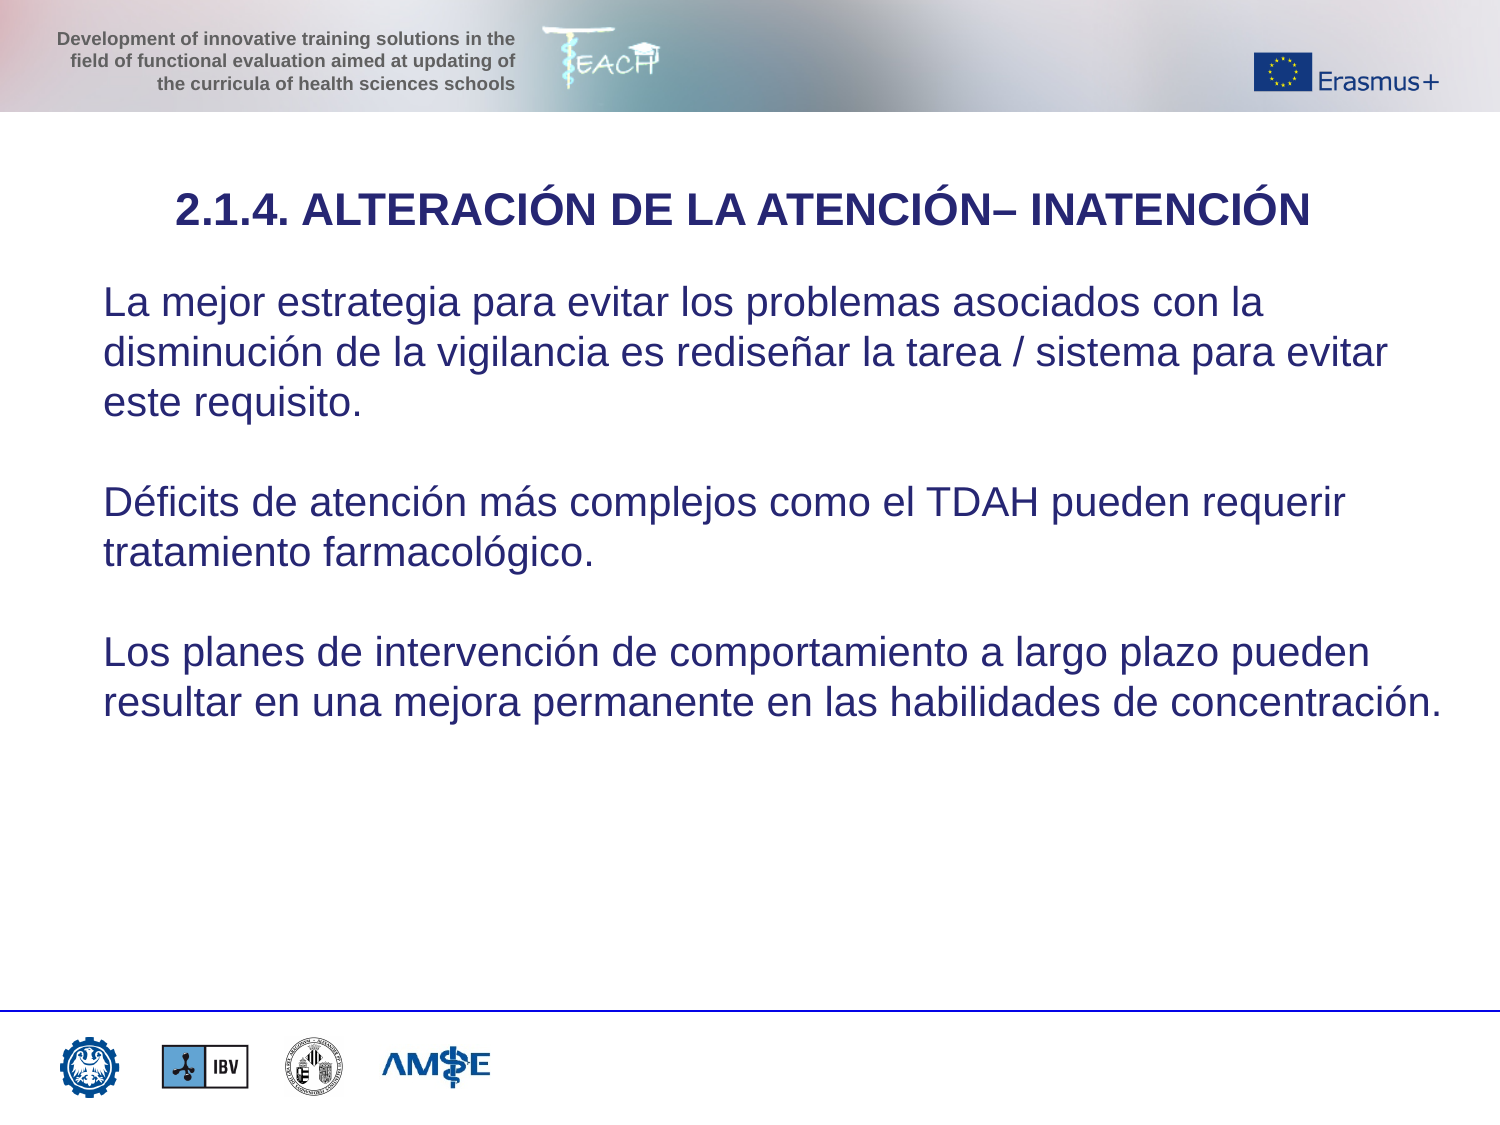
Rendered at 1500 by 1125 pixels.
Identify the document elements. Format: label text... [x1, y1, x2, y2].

picture [284, 1036, 344, 1097]
picture [0, 1, 1500, 112]
text_box 2.1.4. ALTERACIÓN DE LA ATENCIÓN– INATENCIÓN [100, 172, 1388, 243]
picture [379, 1044, 491, 1089]
text_box La mejor estrategia para evitar los problemas asociados con la disminución de la vigilancia es rediseñar la tarea / sistema para evitar este requisito. Déficits de atención más complejos como el TDAH pueden requerir tratamiento farmacológico. Los planes de intervención de comportamiento a largo plazo pueden resultar en una mejora permanente en las habilidades de concentración. [88, 267, 1459, 733]
picture [161, 1044, 249, 1089]
picture [53, 1035, 126, 1099]
